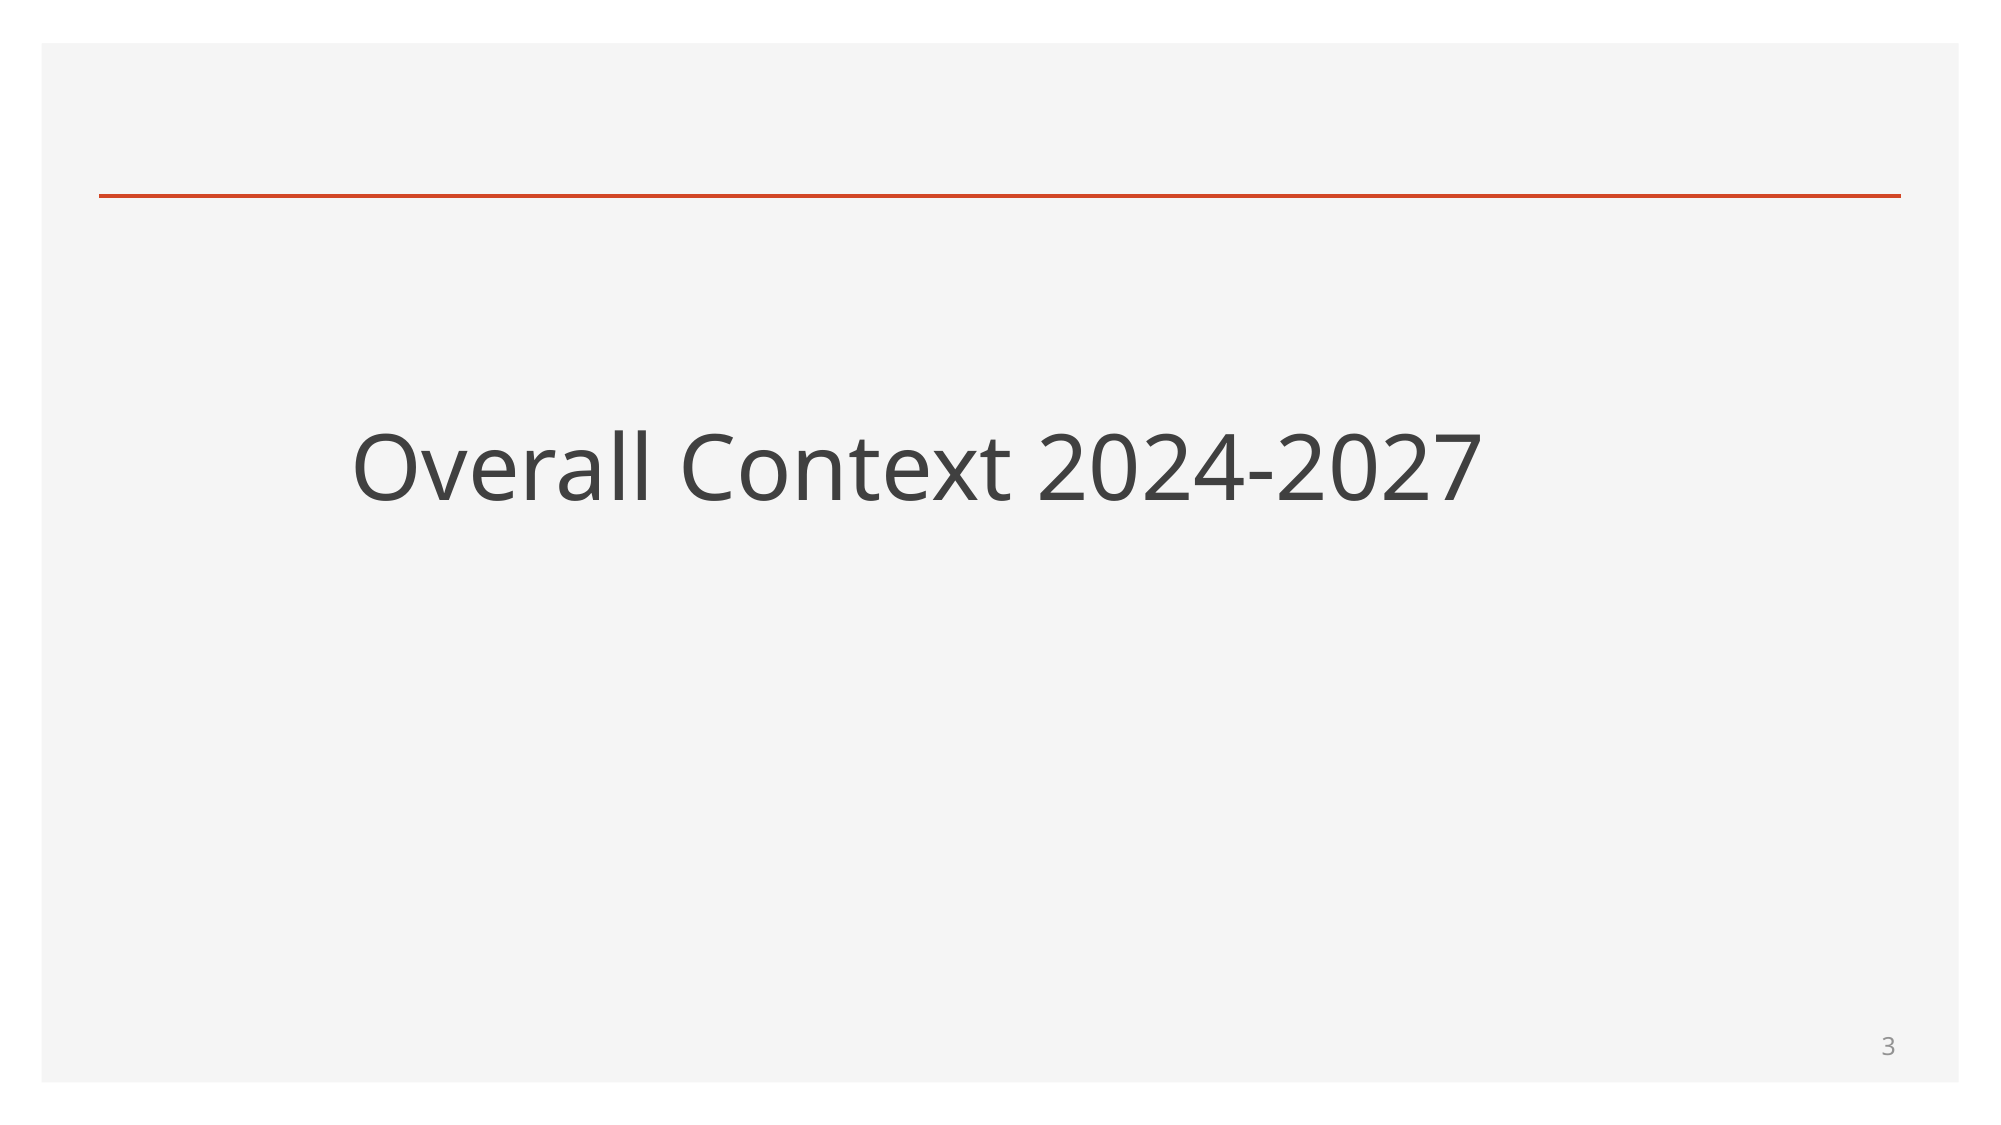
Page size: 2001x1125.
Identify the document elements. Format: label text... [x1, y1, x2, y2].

text_box Overall Context 2024-2027 [92, 401, 1745, 492]
slide_number 3 [1373, 1017, 1911, 1078]
